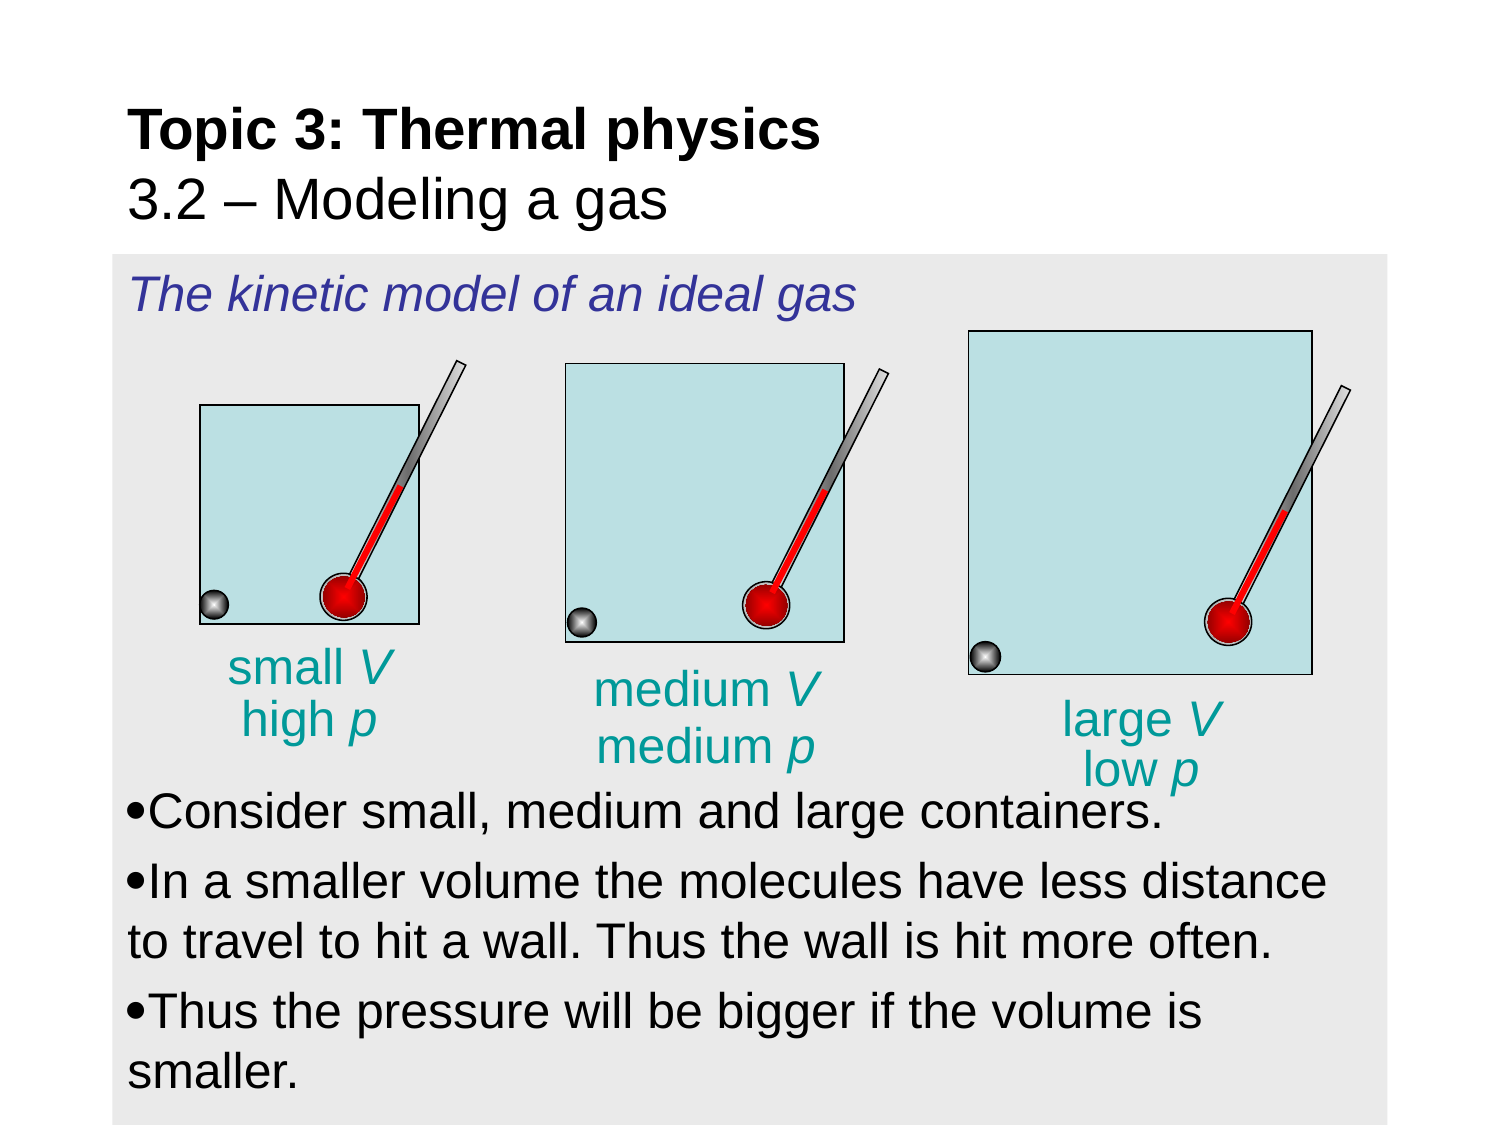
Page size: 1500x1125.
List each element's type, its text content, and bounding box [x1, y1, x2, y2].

text_box high p [199, 678, 419, 754]
text_box [567, 608, 597, 637]
text_box [968, 330, 1312, 675]
text_box [200, 404, 368, 624]
text_box [199, 590, 229, 620]
text_box [970, 641, 1001, 672]
text_box The kinetic model of an ideal gas Consider small, medium and large containers. In a smaller volume the molecules have less distance to travel to hit a wall. Thus the wall is hit more often. Thus the pressure will be bigger if the volume is smaller. [112, 254, 1388, 1125]
text_box medium V [567, 648, 844, 705]
text_box large V [970, 679, 1312, 728]
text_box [795, 355, 844, 642]
text_box small V [200, 627, 419, 678]
text_box [565, 363, 790, 643]
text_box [373, 347, 421, 634]
text_box medium p [567, 705, 845, 781]
text_box low p [970, 728, 1312, 804]
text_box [1257, 372, 1306, 659]
text_box Topic 3: Thermal physics 3.2 – Modeling a gas [112, 87, 1388, 235]
